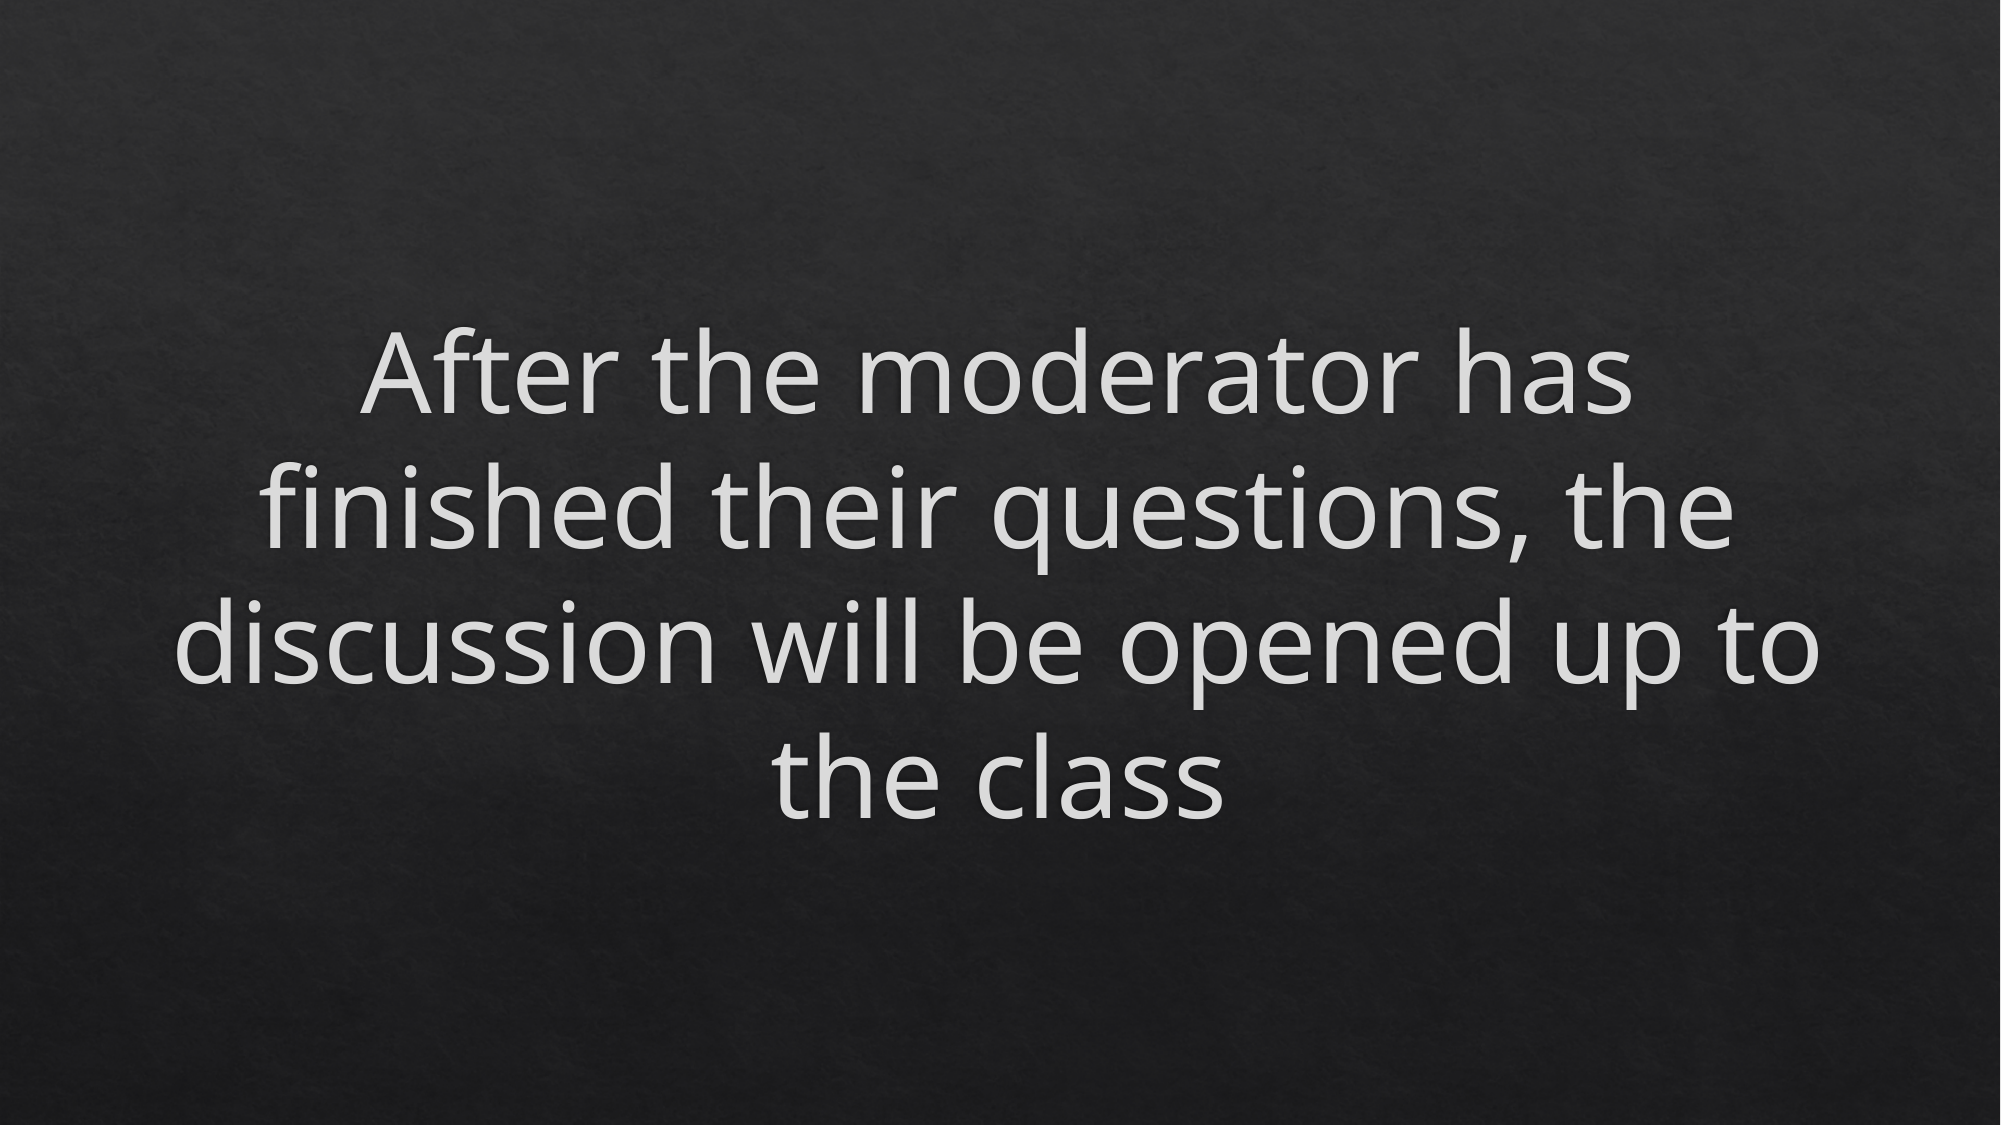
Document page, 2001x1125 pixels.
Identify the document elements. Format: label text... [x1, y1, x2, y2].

title After the moderator has finished their questions, the discussion will be opened up to the class [149, 99, 1849, 1042]
